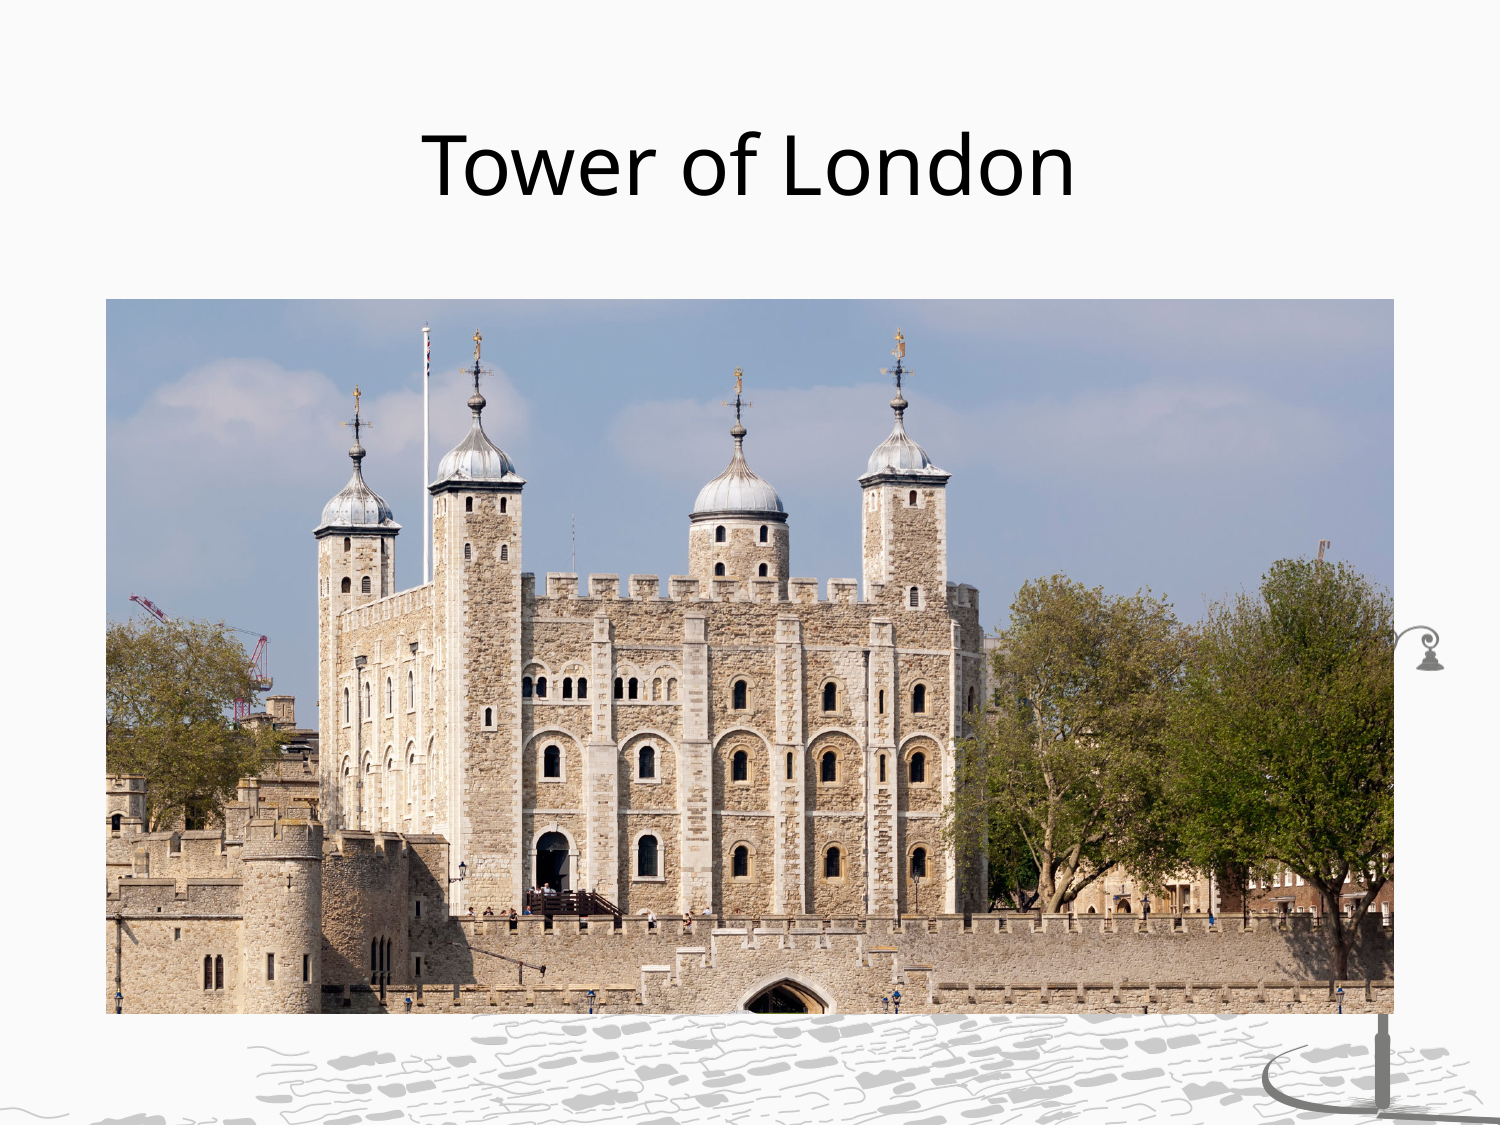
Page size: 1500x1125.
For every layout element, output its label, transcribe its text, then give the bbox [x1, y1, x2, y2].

picture [0, 0, 1500, 1125]
title Tower of London [103, 59, 1397, 278]
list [106, 299, 1394, 1014]
